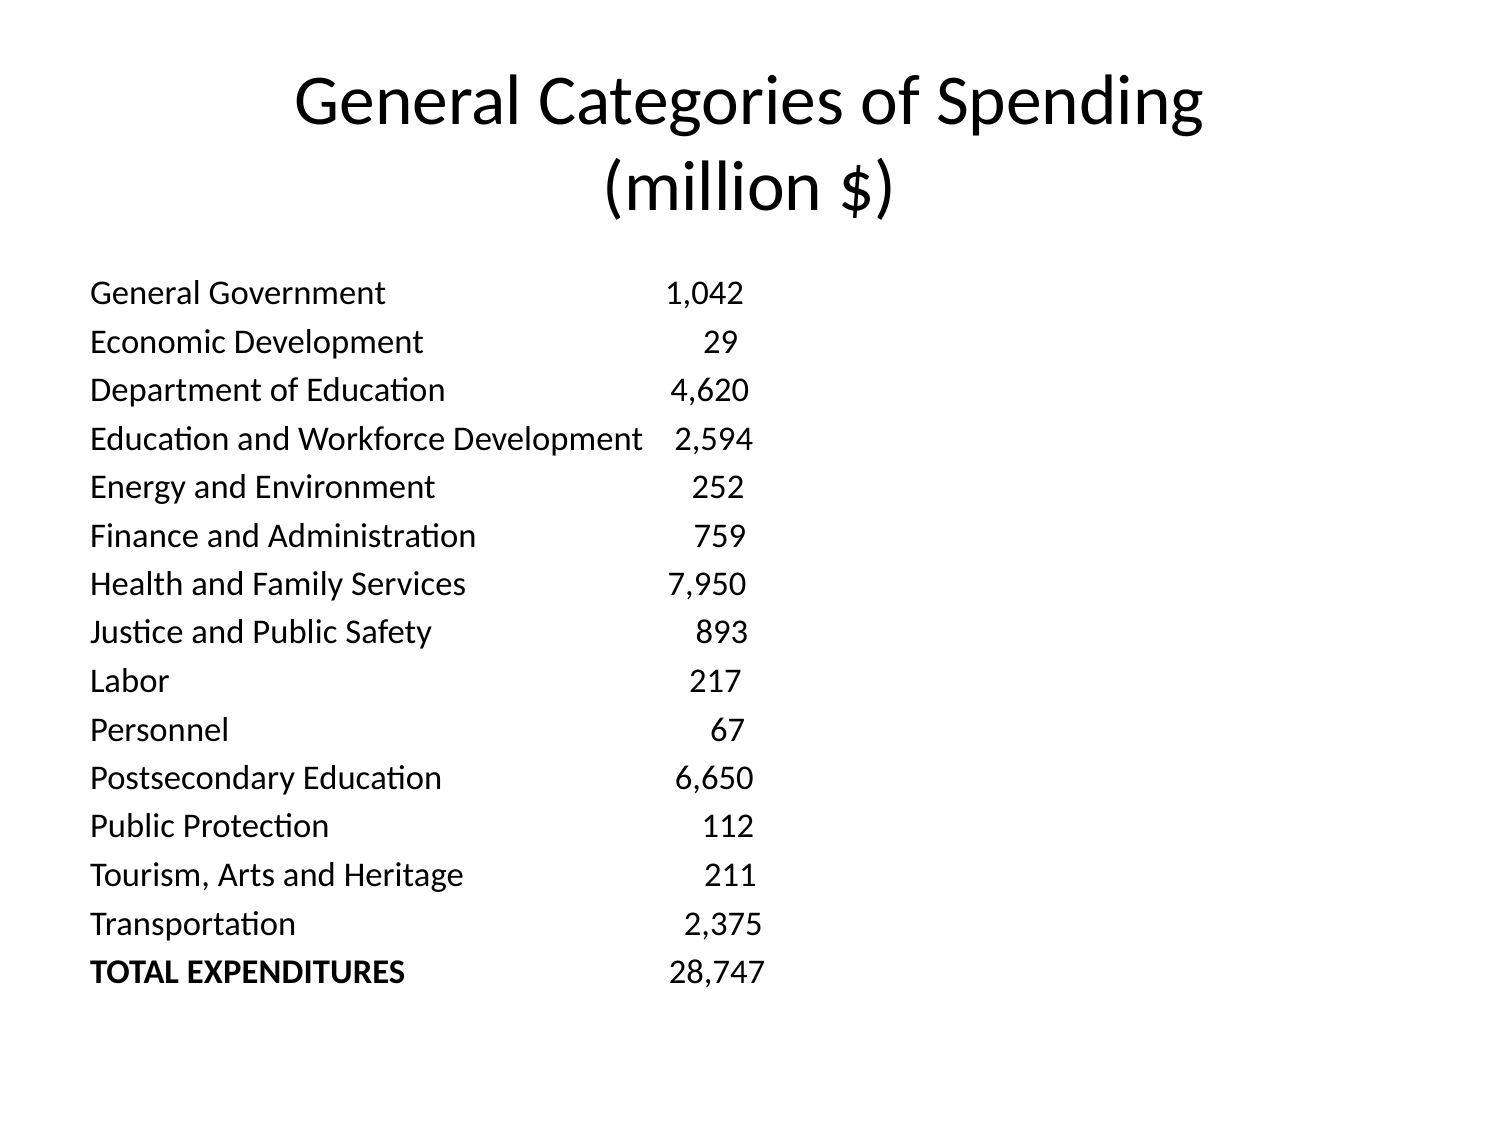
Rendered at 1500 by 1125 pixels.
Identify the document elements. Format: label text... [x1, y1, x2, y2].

list General Government 1,042 Economic Development 29 Department of Education 4,620 Education and Workforce Development 2,594 Energy and Environment 252 Finance and Administration 759 Health and Family Services 7,950 Justice and Public Safety 893 Labor 217 Personnel 67 Postsecondary Education 6,650 Public Protection 112 Tourism, Arts and Heritage 211 Transportation 2,375 TOTAL EXPENDITURES 28,747 [75, 262, 1425, 1005]
title General Categories of Spending (million $) [75, 45, 1425, 233]
